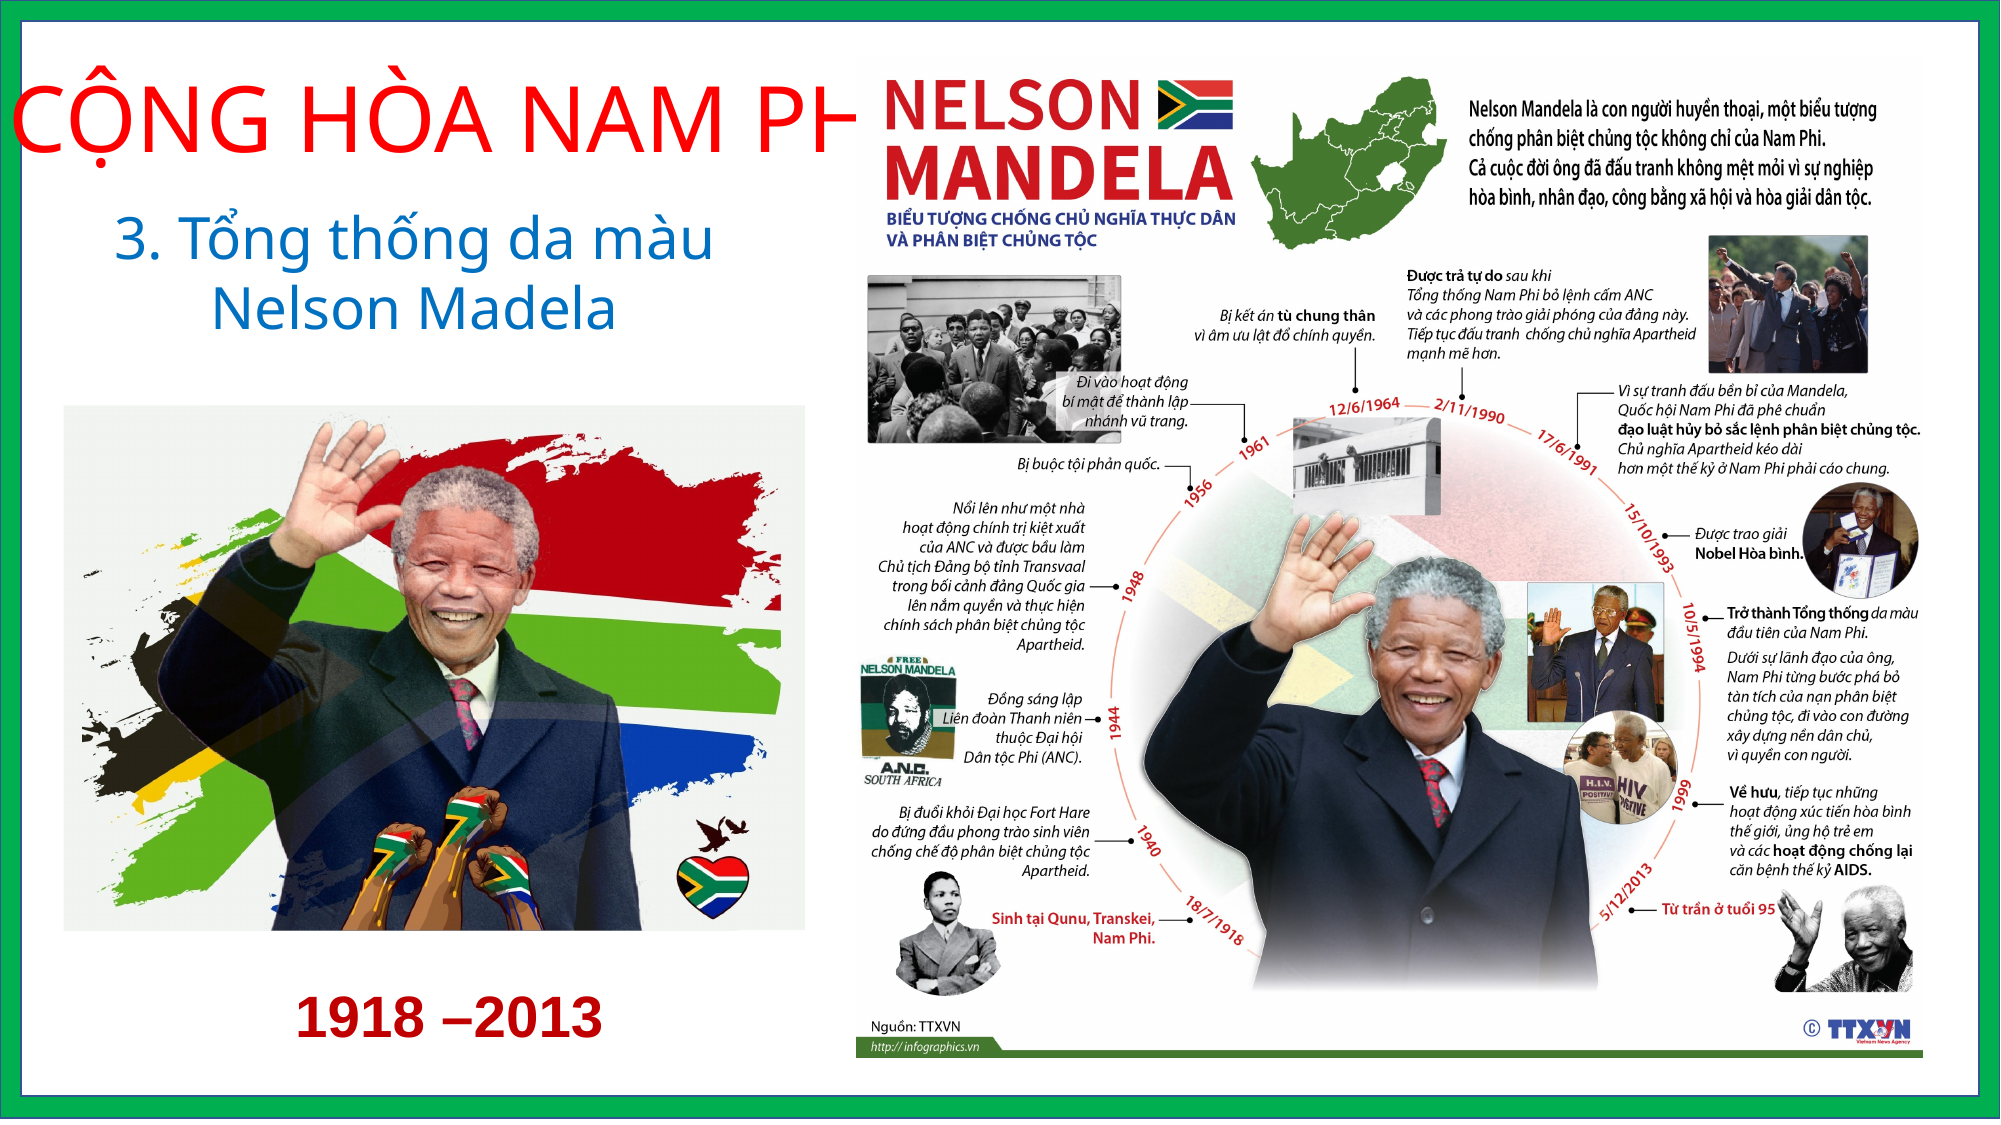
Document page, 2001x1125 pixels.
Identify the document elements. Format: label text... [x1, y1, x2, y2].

text_box CỘNG HÒA NAM PHI [0, 27, 932, 219]
text_box 1918 –2013 [137, 971, 779, 1057]
picture [855, 57, 1923, 1058]
text_box 3. Tổng thống da màu Nelson Madela [23, 193, 805, 349]
picture [63, 405, 805, 931]
text_box [0, 0, 2000, 1119]
